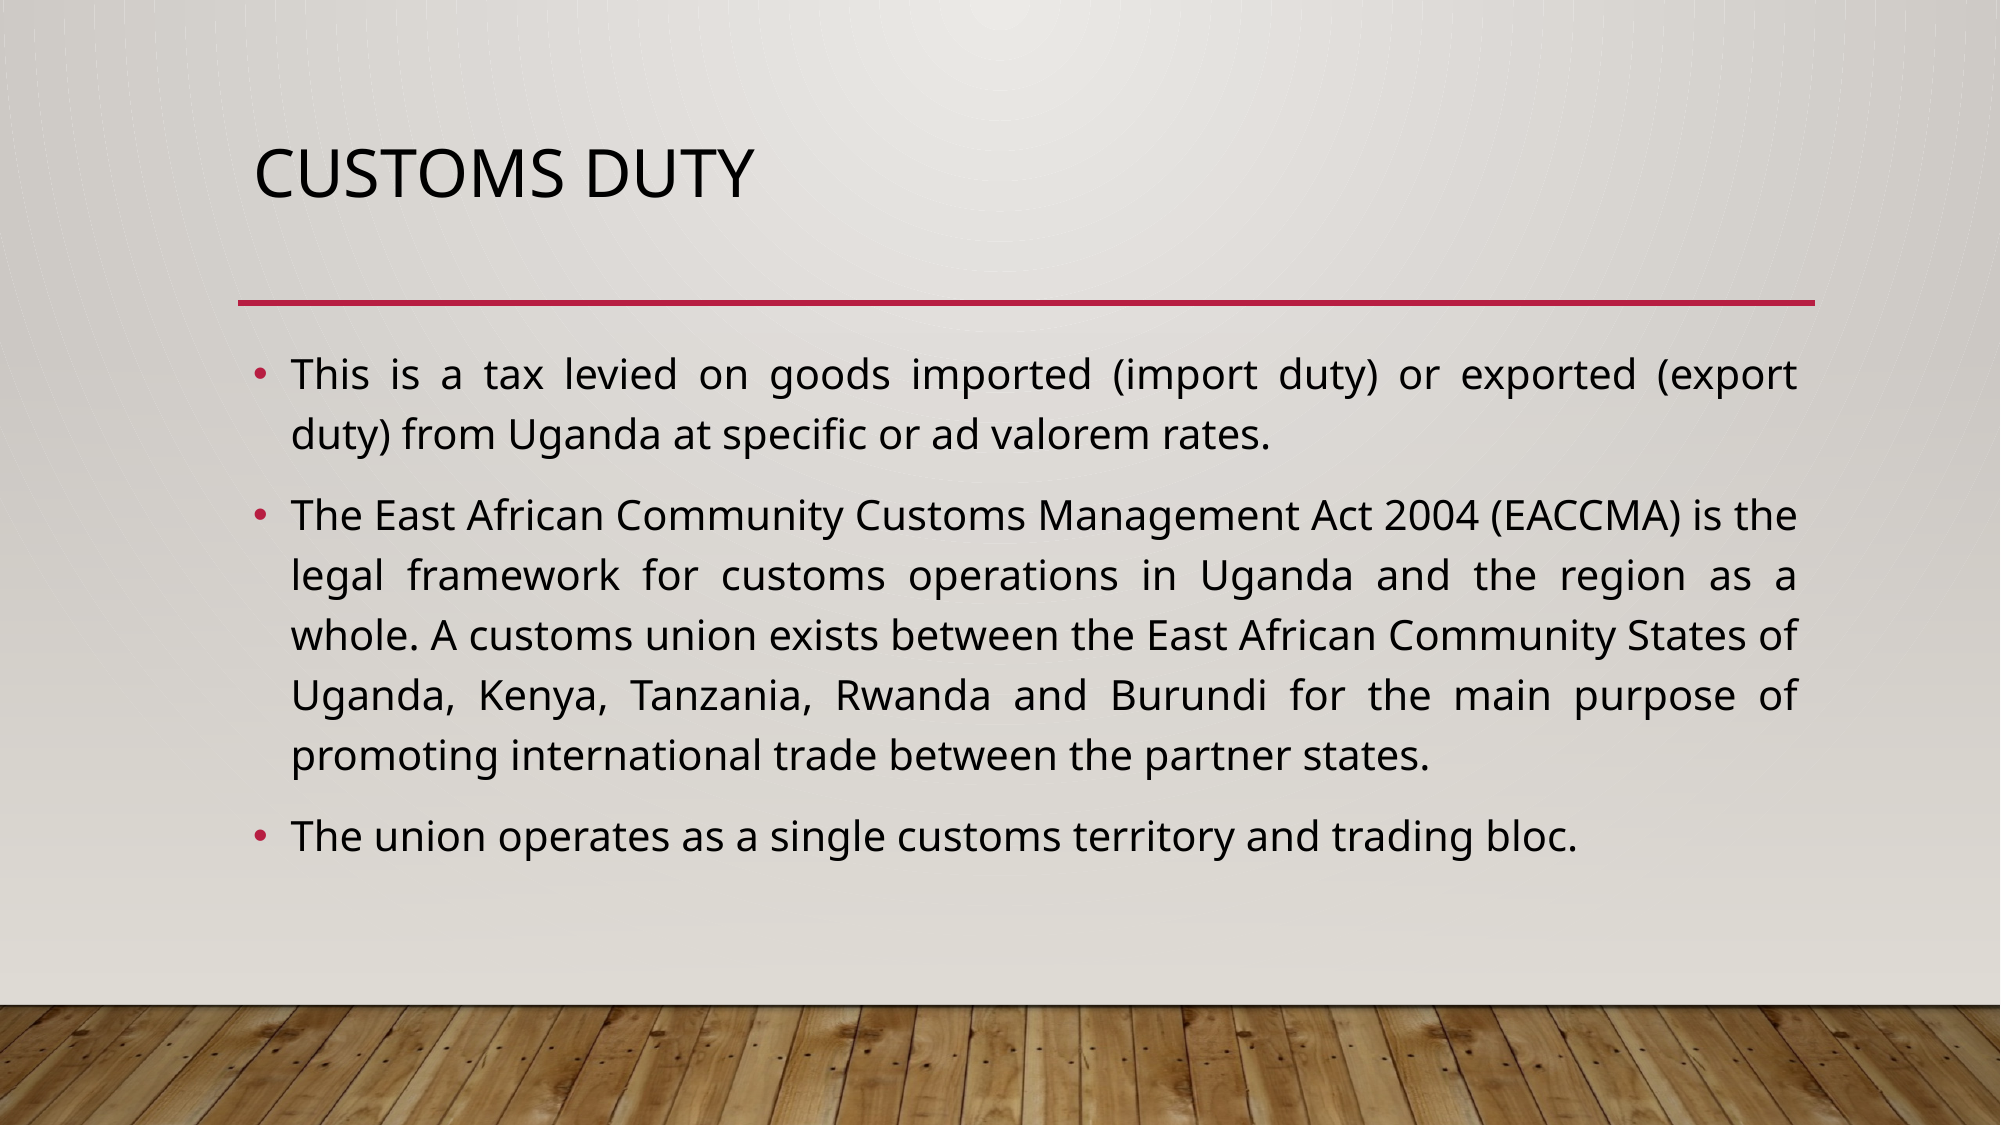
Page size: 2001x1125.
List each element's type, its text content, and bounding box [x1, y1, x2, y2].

picture [0, 1005, 2000, 1125]
list This is a tax levied on goods imported (import duty) or exported (export duty) from Uganda at specific or ad valorem rates. The East African Community Customs Management Act 2004 (EACCMA) is the legal framework for customs operations in Uganda and the region as a whole. A customs union exists between the East African Community States of Uganda, Kenya, Tanzania, Rwanda and Burundi for the main purpose of promoting international trade between the partner states. The union operates as a single customs territory and trading bloc. [238, 330, 1814, 897]
title Customs Duty [238, 131, 1814, 305]
